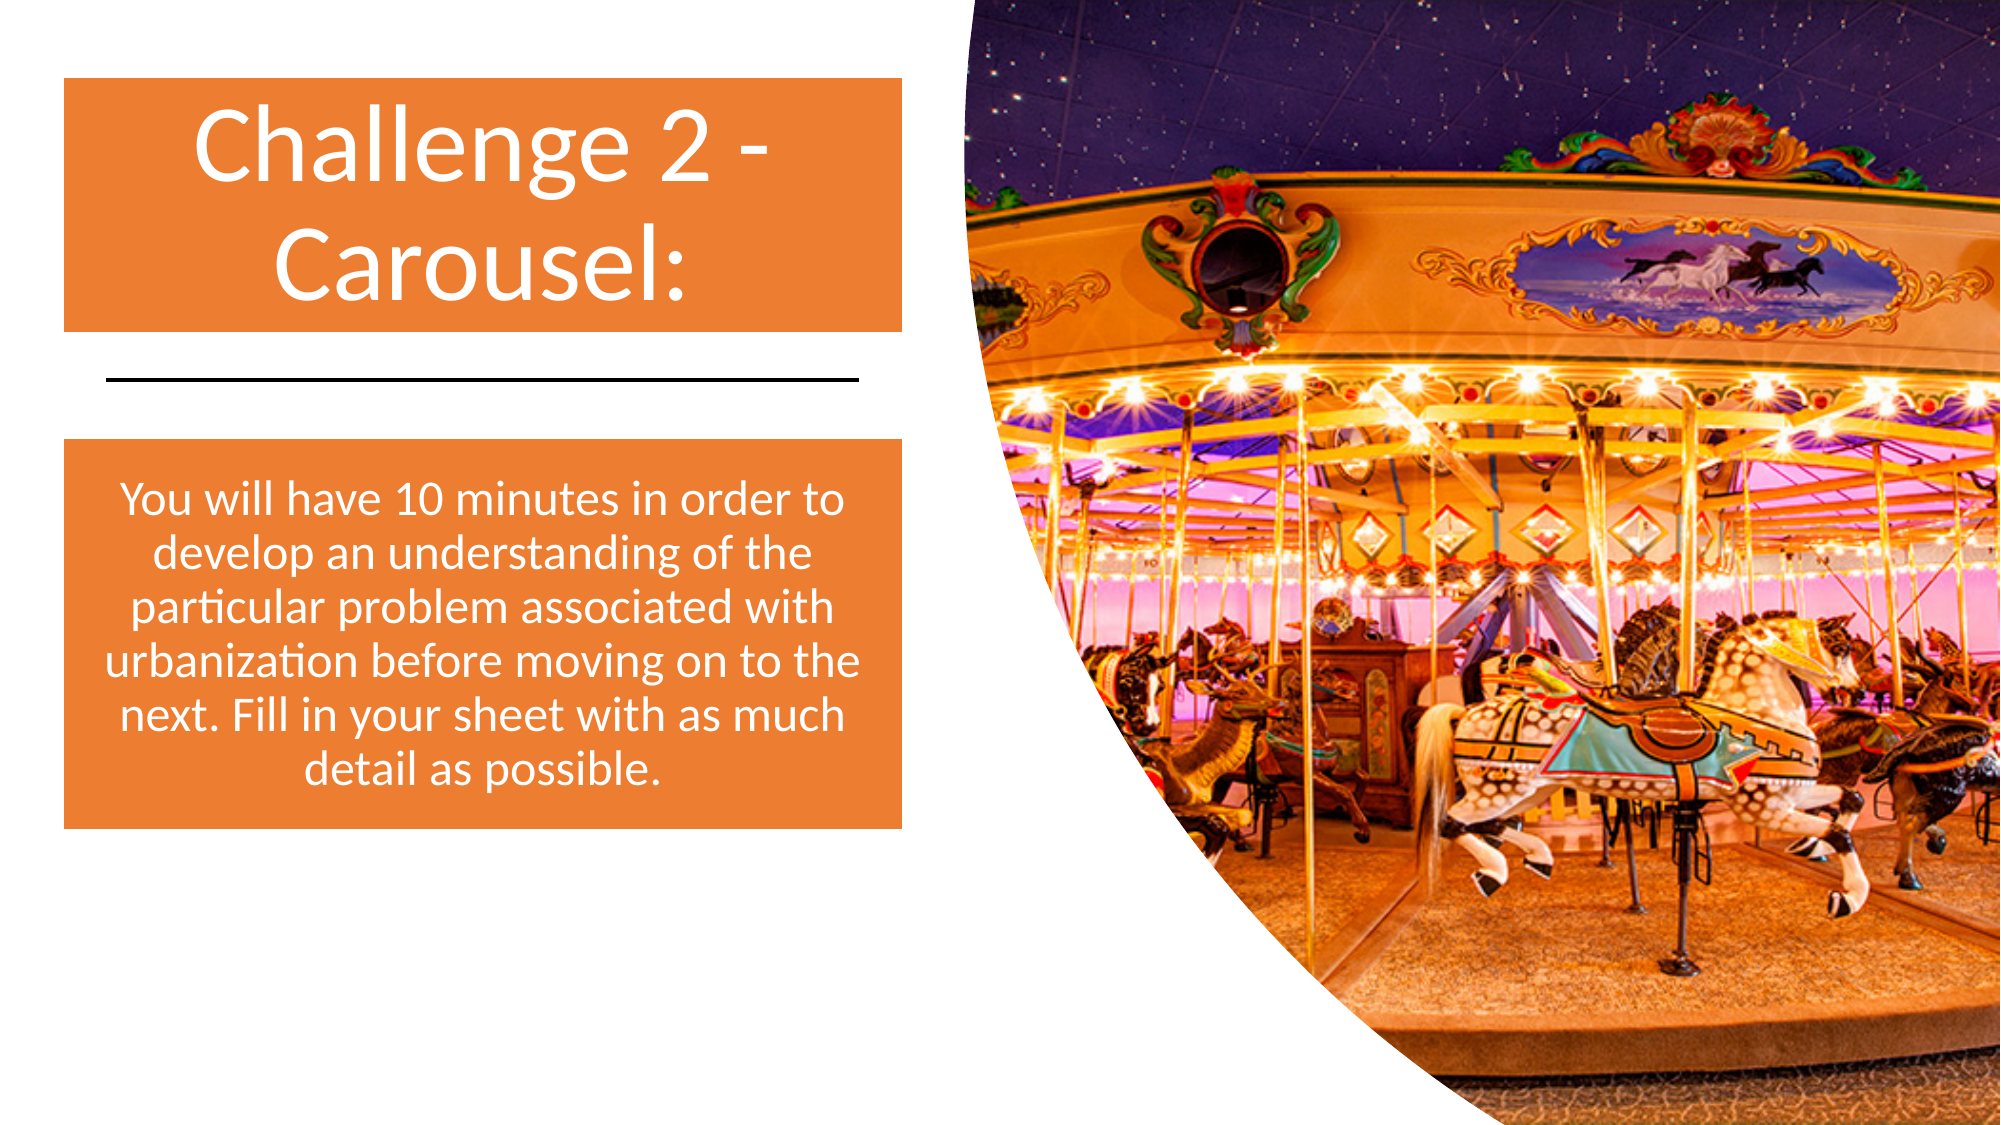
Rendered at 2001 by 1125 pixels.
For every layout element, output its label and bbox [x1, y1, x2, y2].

text_box [62, 31, 903, 876]
picture [964, 0, 2000, 1125]
